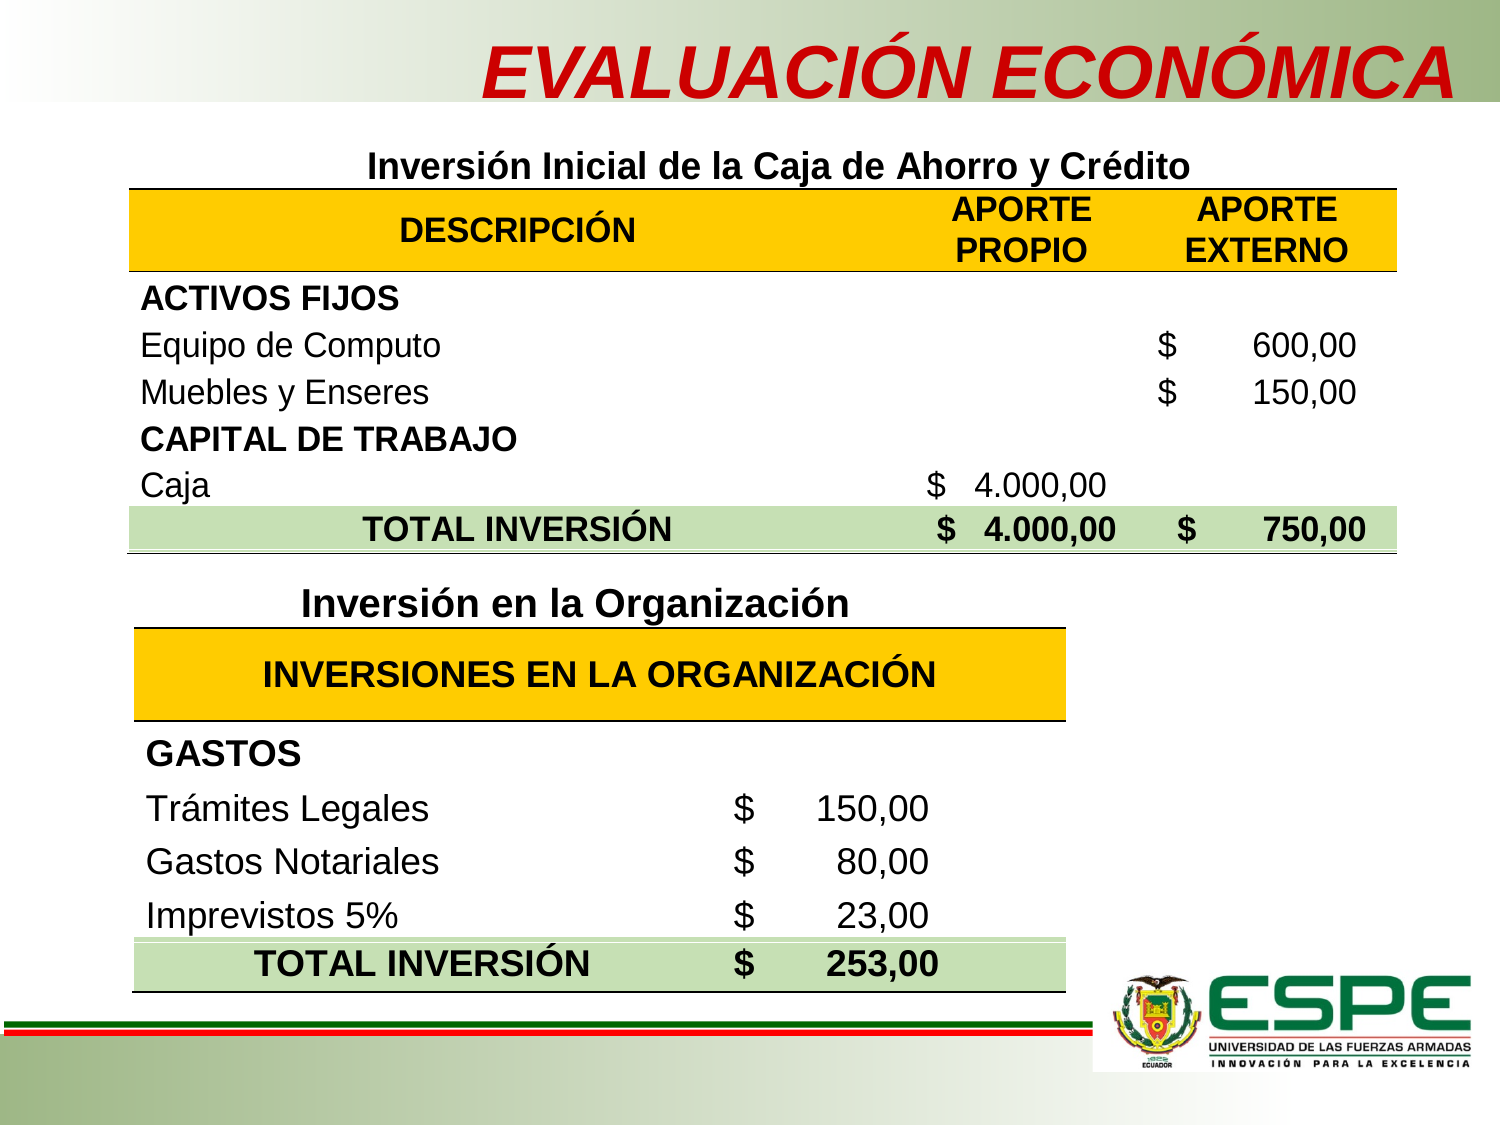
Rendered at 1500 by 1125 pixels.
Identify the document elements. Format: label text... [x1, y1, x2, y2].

picture [123, 143, 1495, 1072]
text_box EVALUACIÓN ECONÓMICA [123, 16, 1474, 147]
